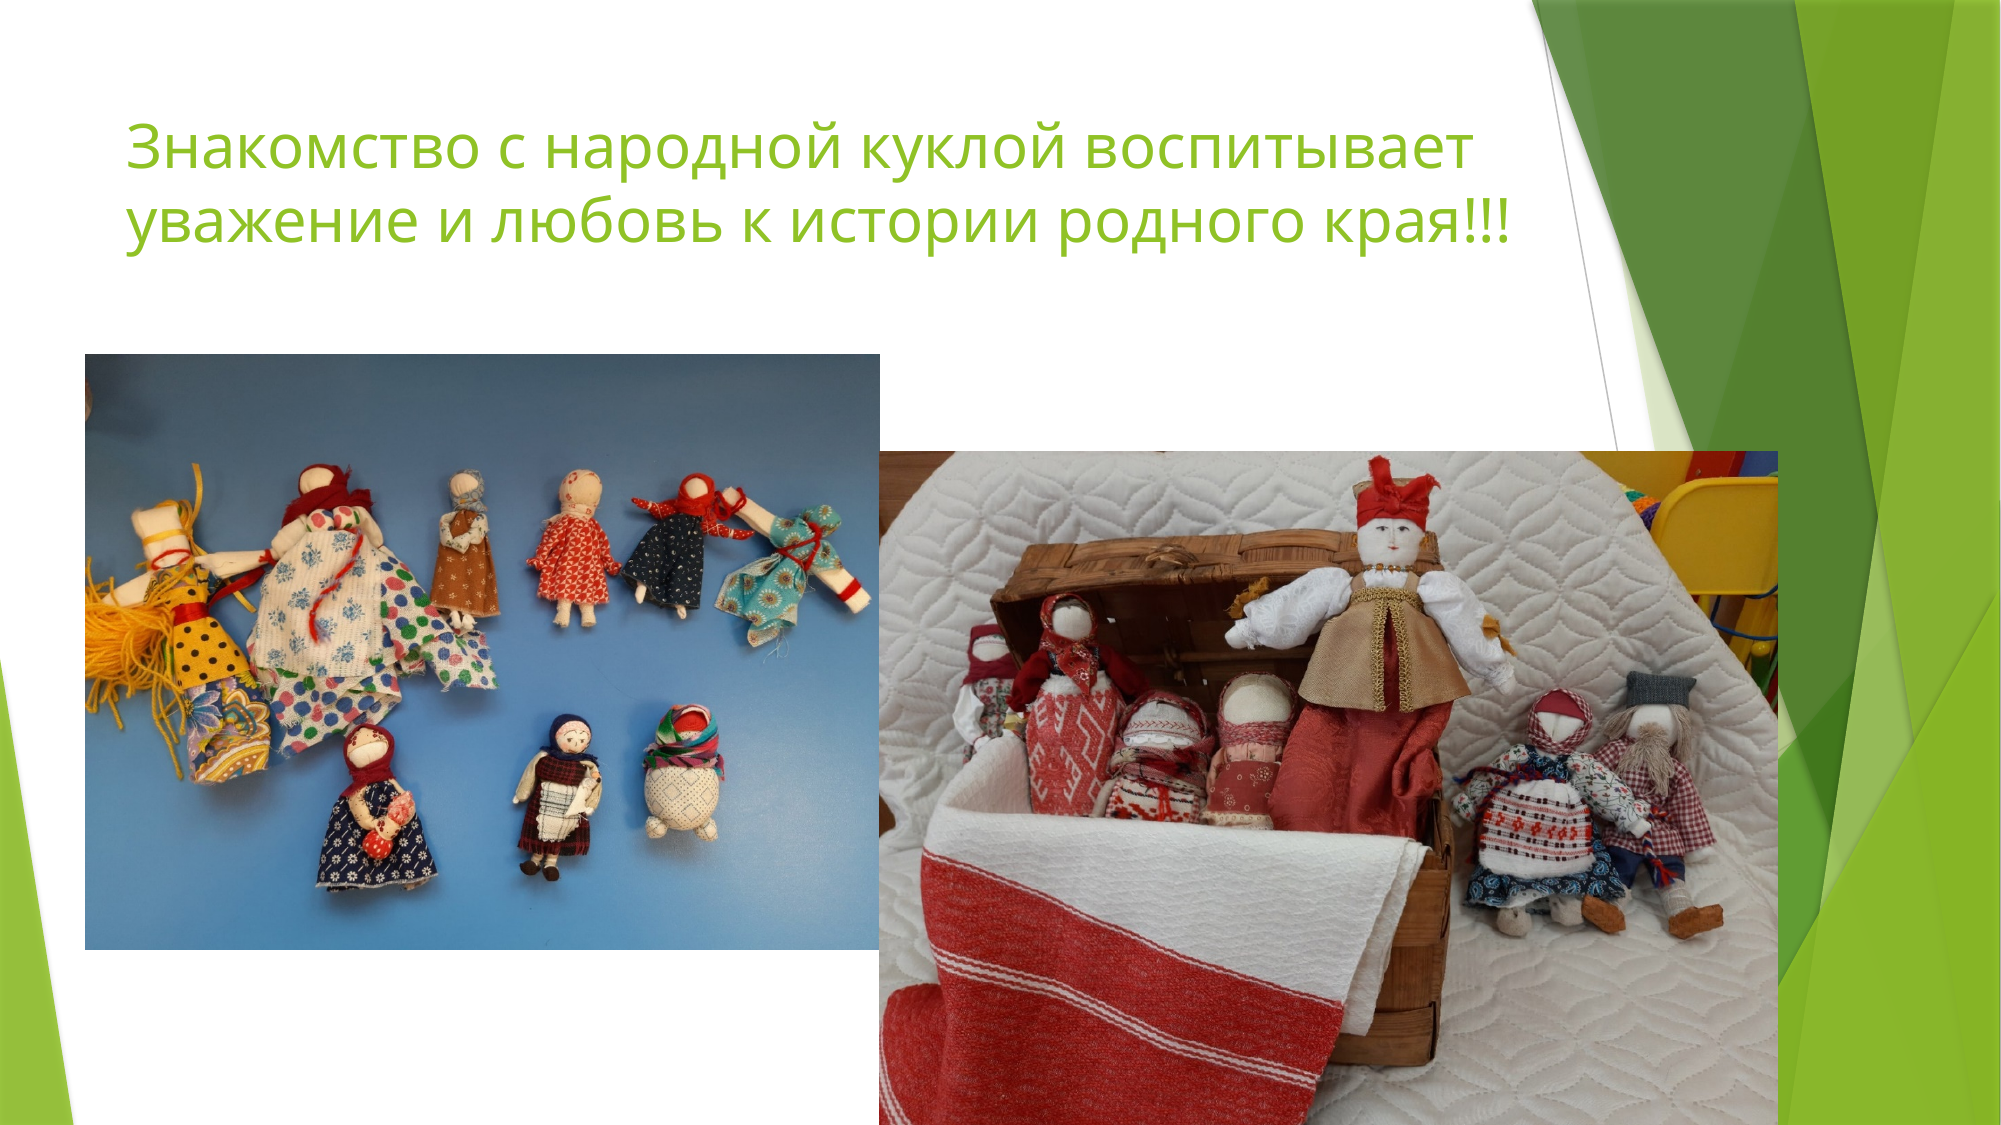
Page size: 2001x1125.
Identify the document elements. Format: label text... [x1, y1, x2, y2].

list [879, 451, 1778, 1125]
title Знакомство с народной куклой воспитывает уважение и любовь к истории родного края!!! [111, 99, 1532, 335]
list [85, 353, 881, 951]
